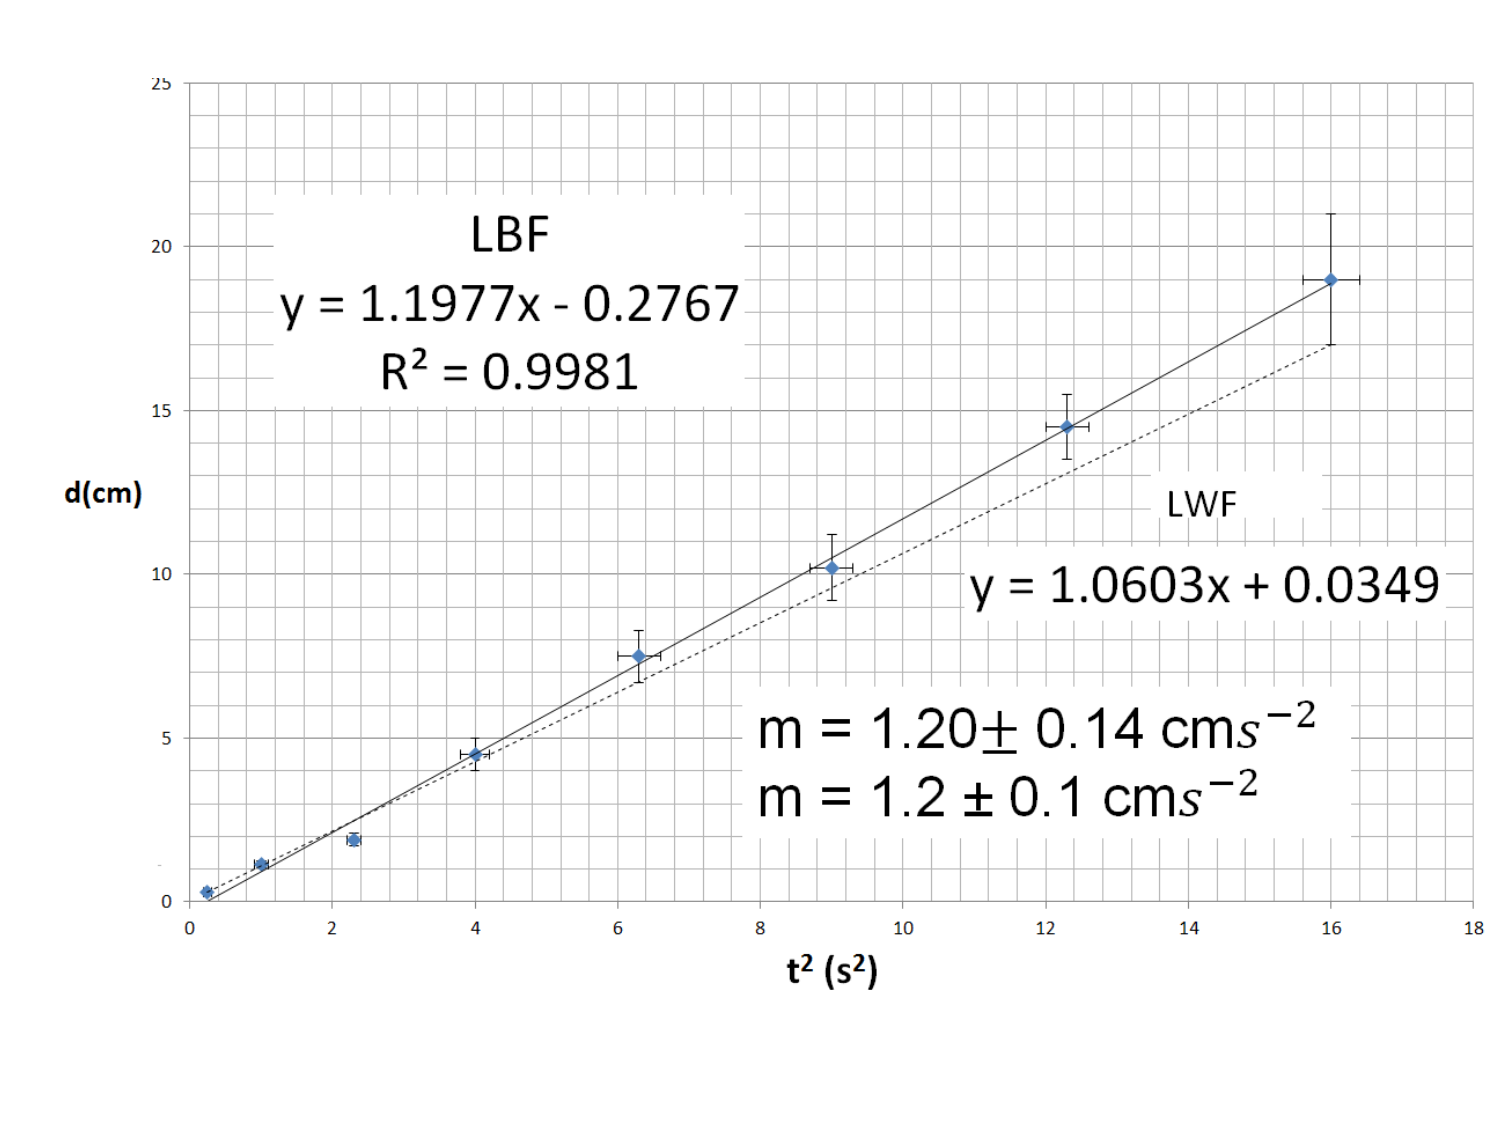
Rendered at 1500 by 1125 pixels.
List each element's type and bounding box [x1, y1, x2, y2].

picture [40, 77, 1498, 1006]
